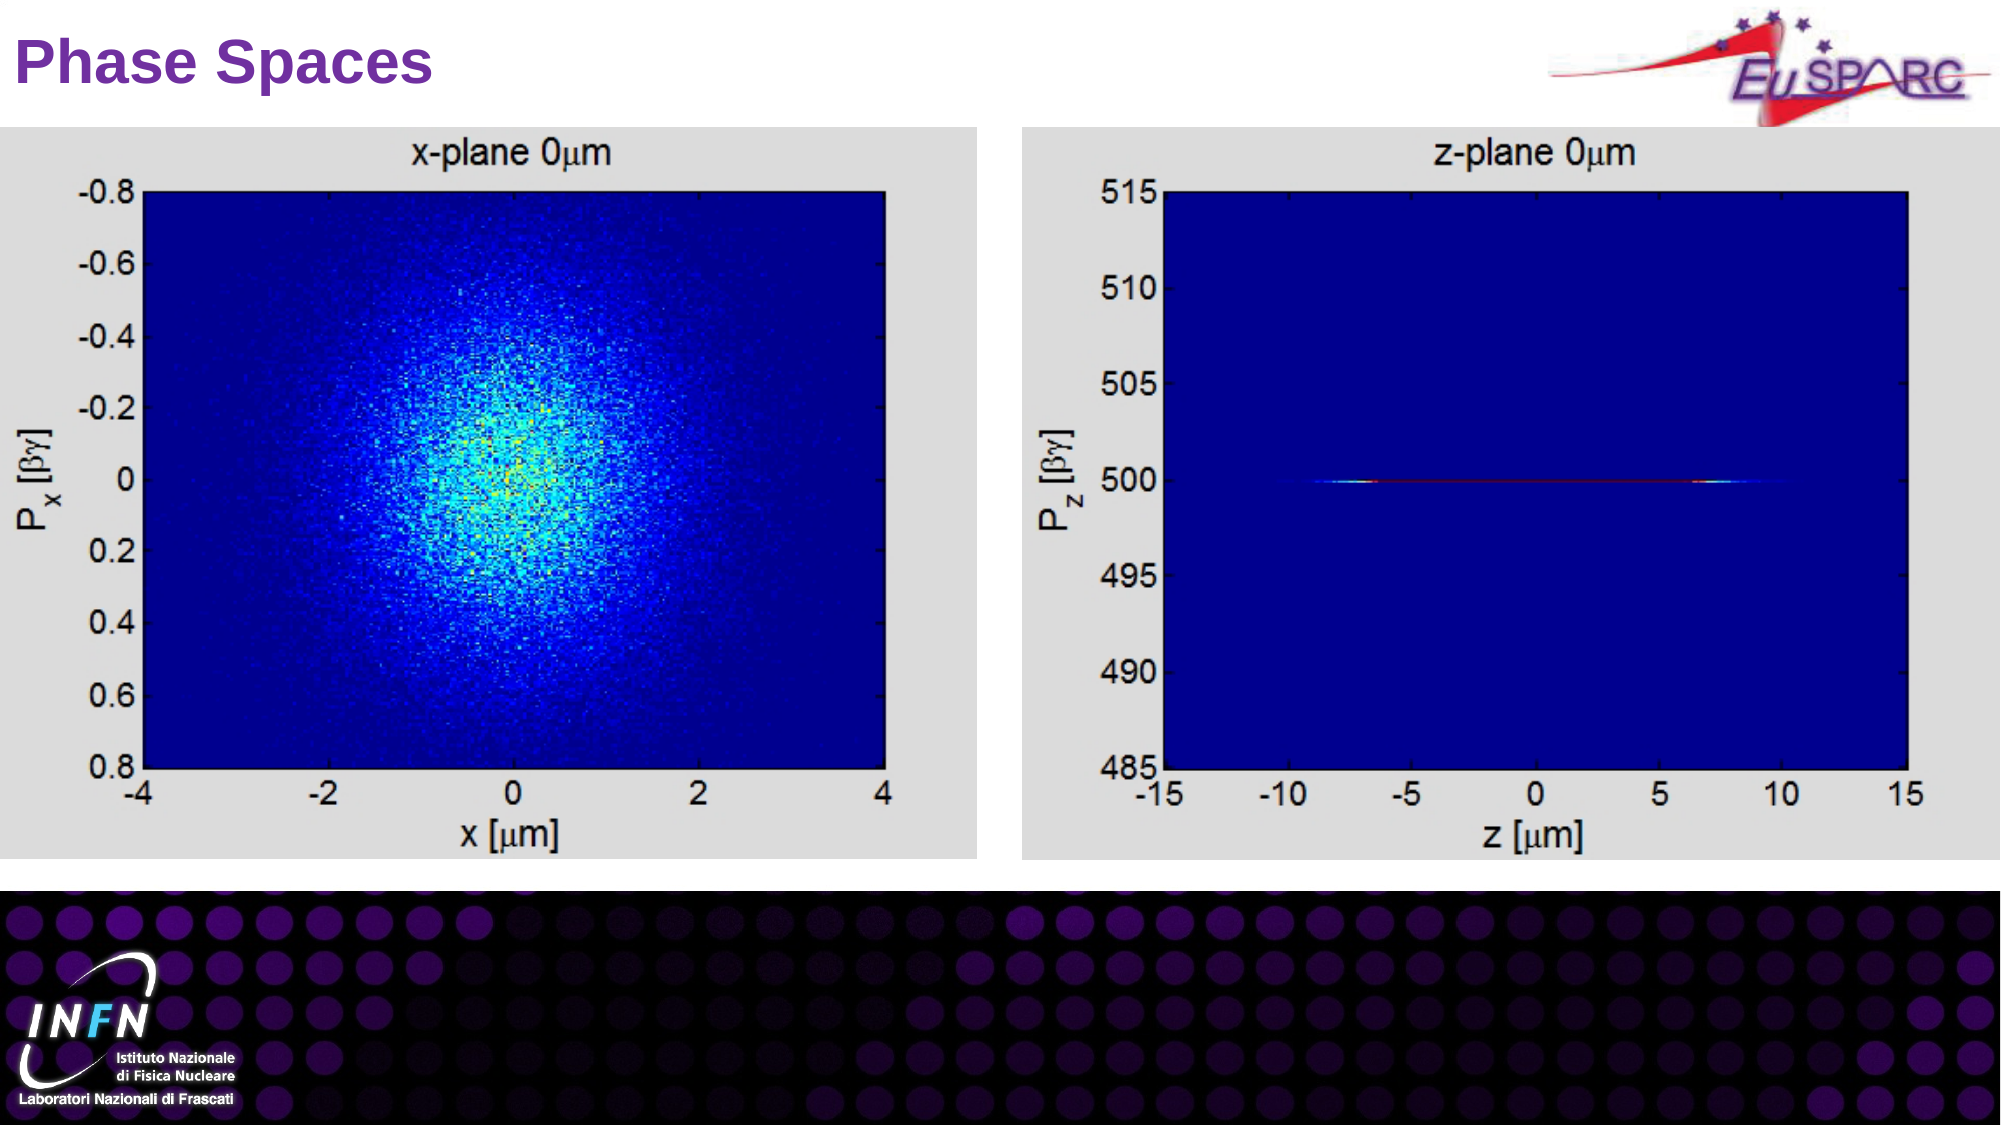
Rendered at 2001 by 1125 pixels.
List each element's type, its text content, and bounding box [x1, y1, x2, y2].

title Phase Spaces [0, 0, 2000, 127]
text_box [0, 126, 978, 860]
picture [0, 0, 2001, 1125]
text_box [1021, 126, 2000, 860]
